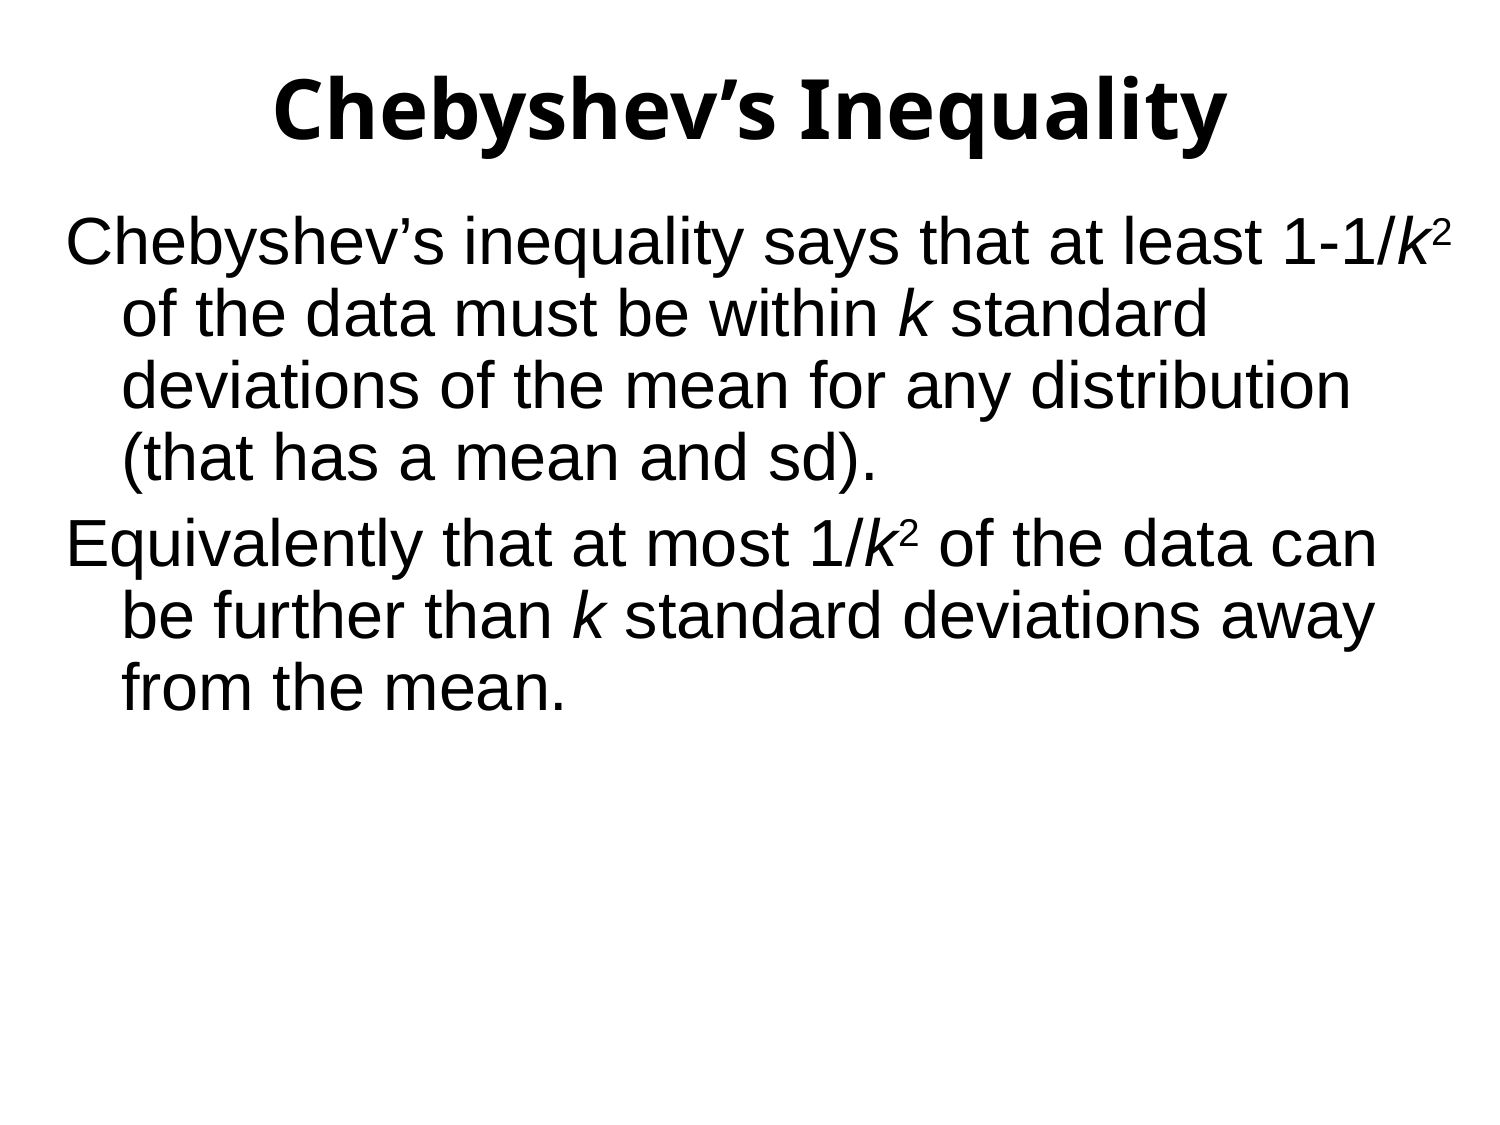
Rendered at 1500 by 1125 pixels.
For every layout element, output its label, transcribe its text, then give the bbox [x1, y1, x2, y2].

list Chebyshev’s inequality says that at least 1-1/k2 of the data must be within k standard deviations of the mean for any distribution (that has a mean and sd). Equivalently that at most 1/k2 of the data can be further than k standard deviations away from the mean. [50, 200, 1475, 1025]
title Chebyshev’s Inequality [112, 37, 1388, 175]
